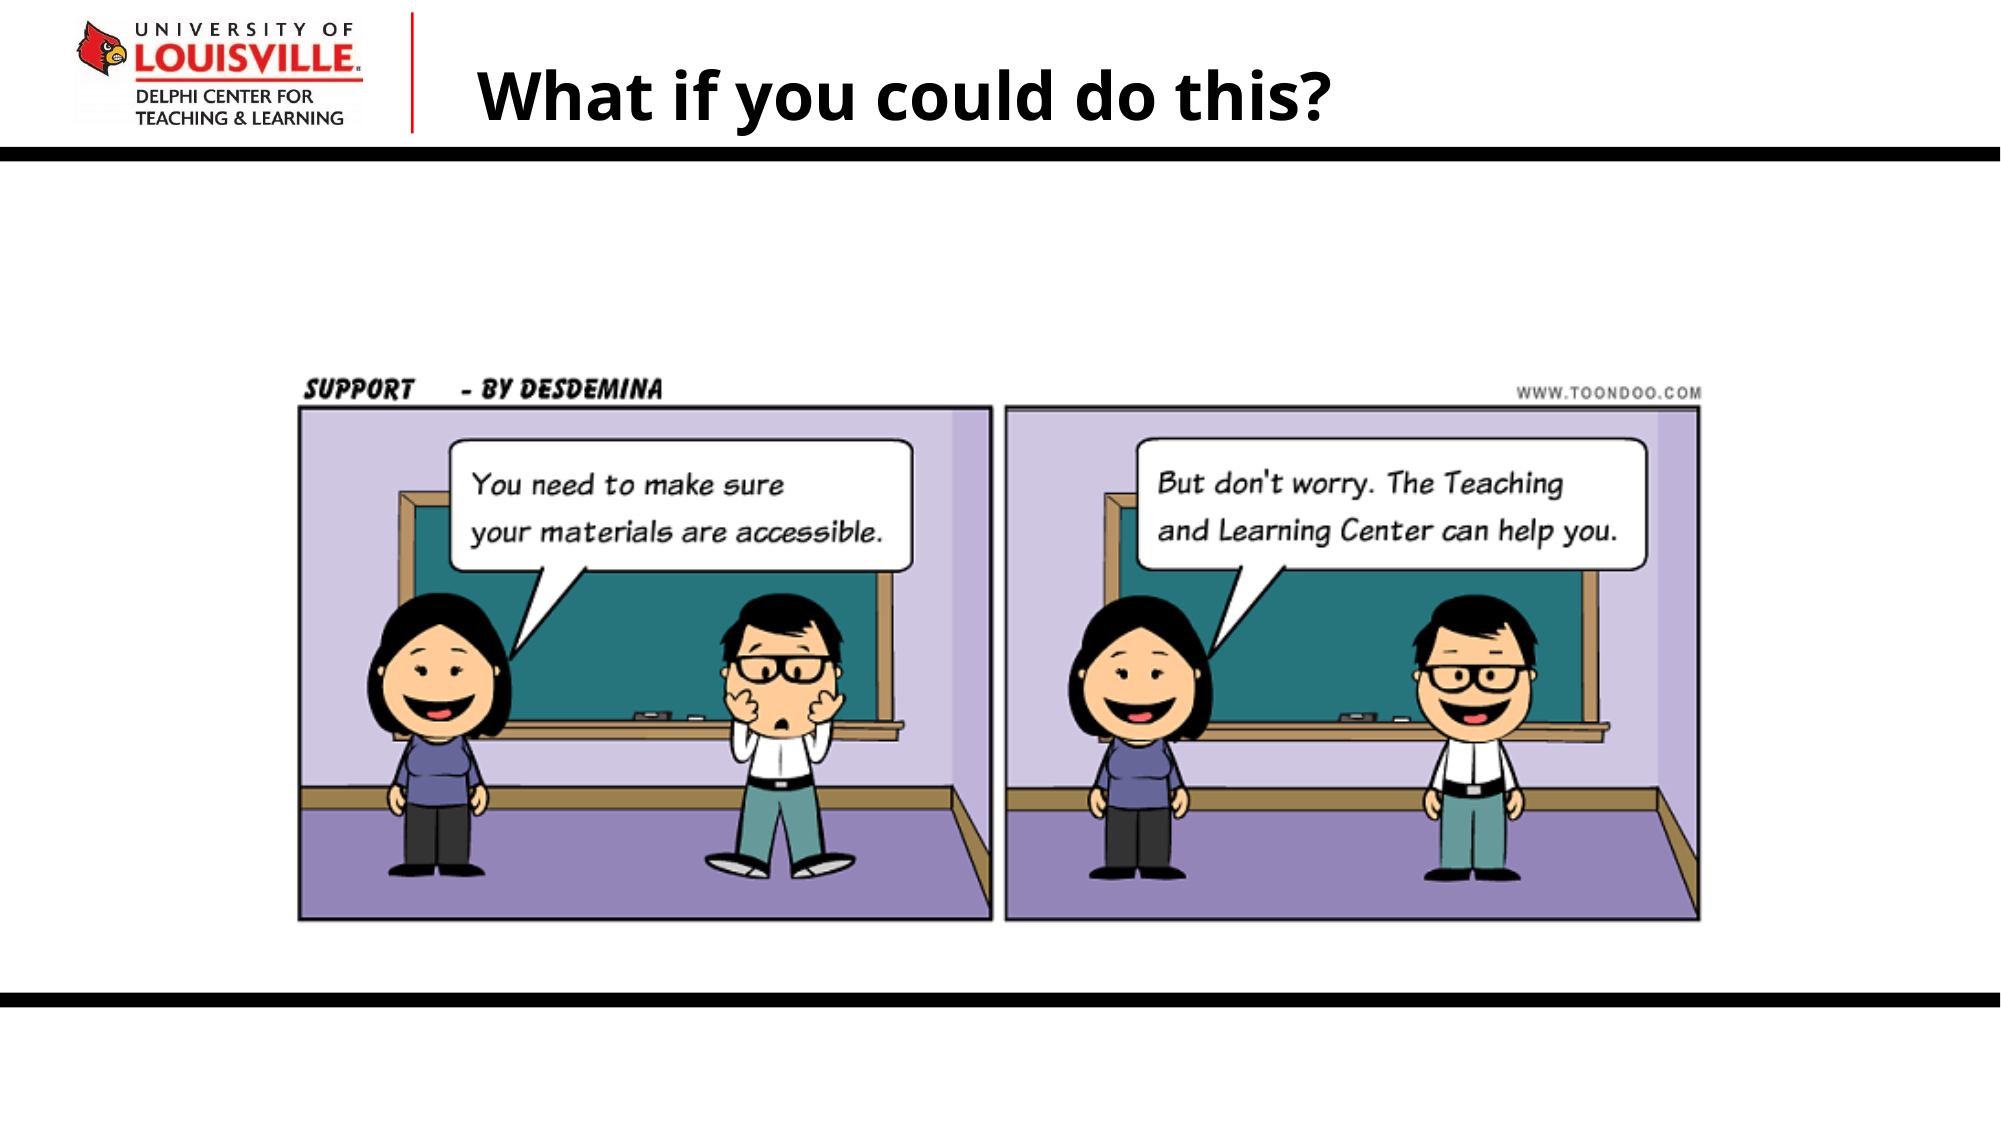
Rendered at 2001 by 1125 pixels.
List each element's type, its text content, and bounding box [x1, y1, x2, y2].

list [274, 363, 1726, 947]
picture [74, 18, 363, 125]
title What if you could do this? [462, 0, 1950, 188]
